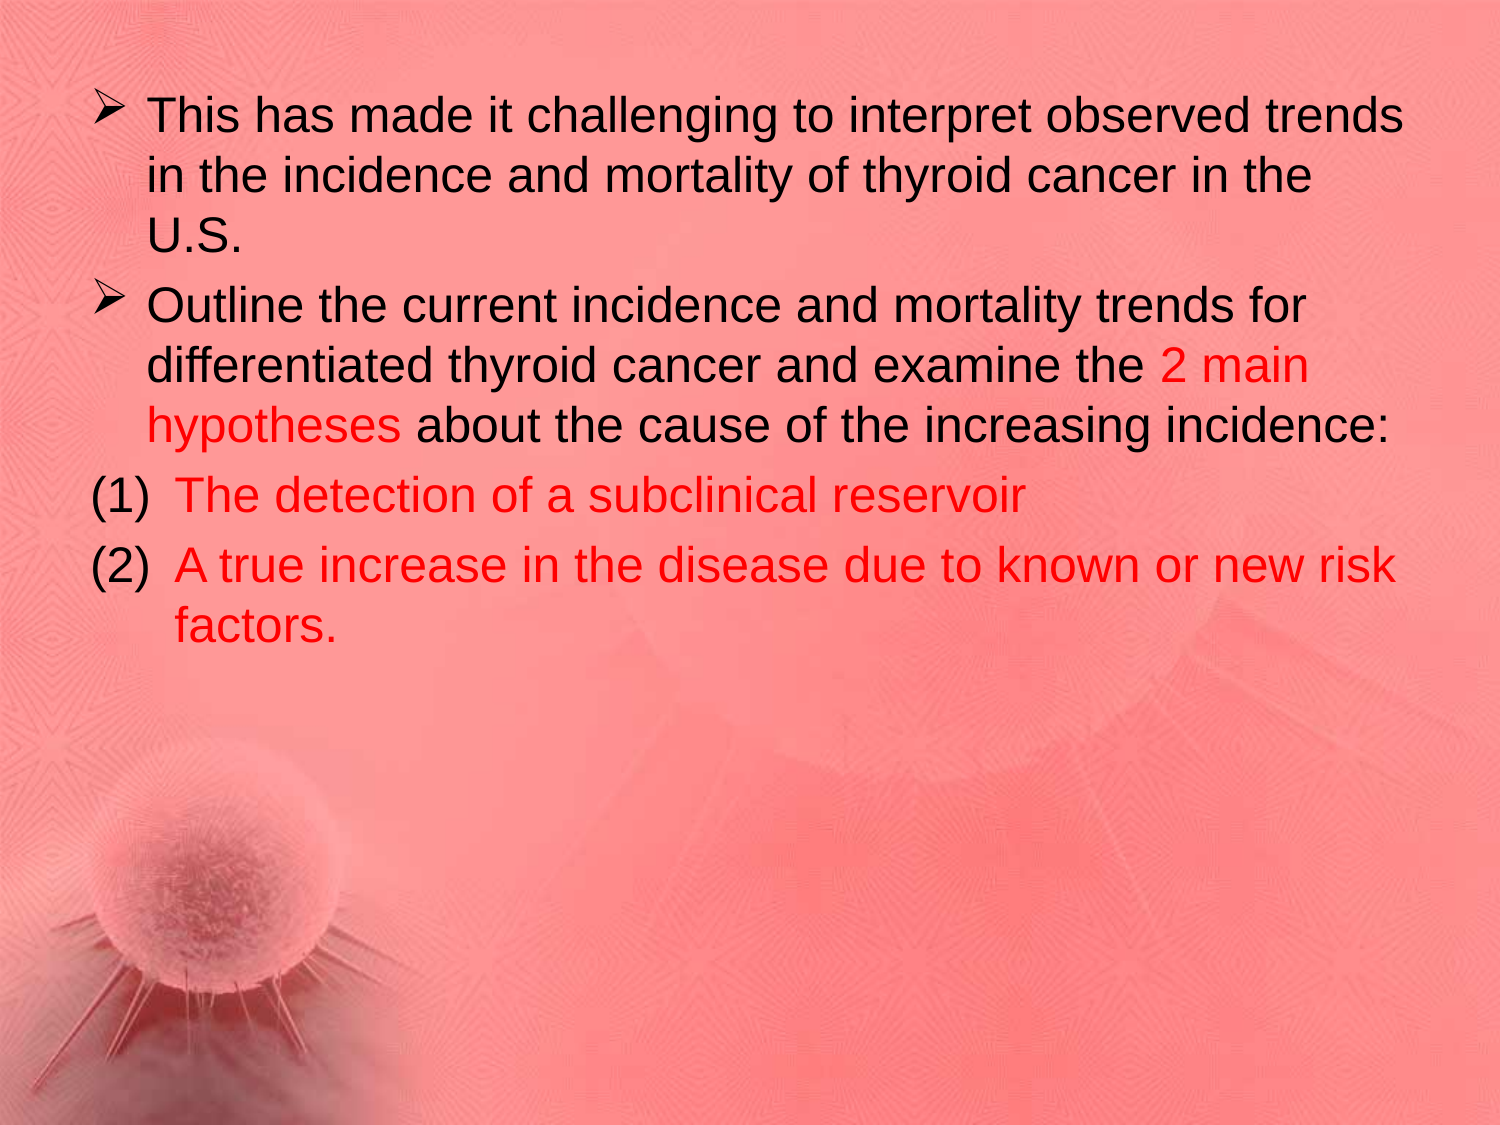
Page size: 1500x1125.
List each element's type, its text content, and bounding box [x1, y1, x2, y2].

list This has made it challenging to interpret observed trends in the incidence and mortality of thyroid cancer in the U.S. Outline the current incidence and mortality trends for differentiated thyroid cancer and examine the 2 main hypotheses about the cause of the increasing incidence: The detection of a subclinical reservoir A true increase in the disease due to known or new risk factors. [74, 74, 1426, 1006]
picture [0, 0, 1500, 1125]
